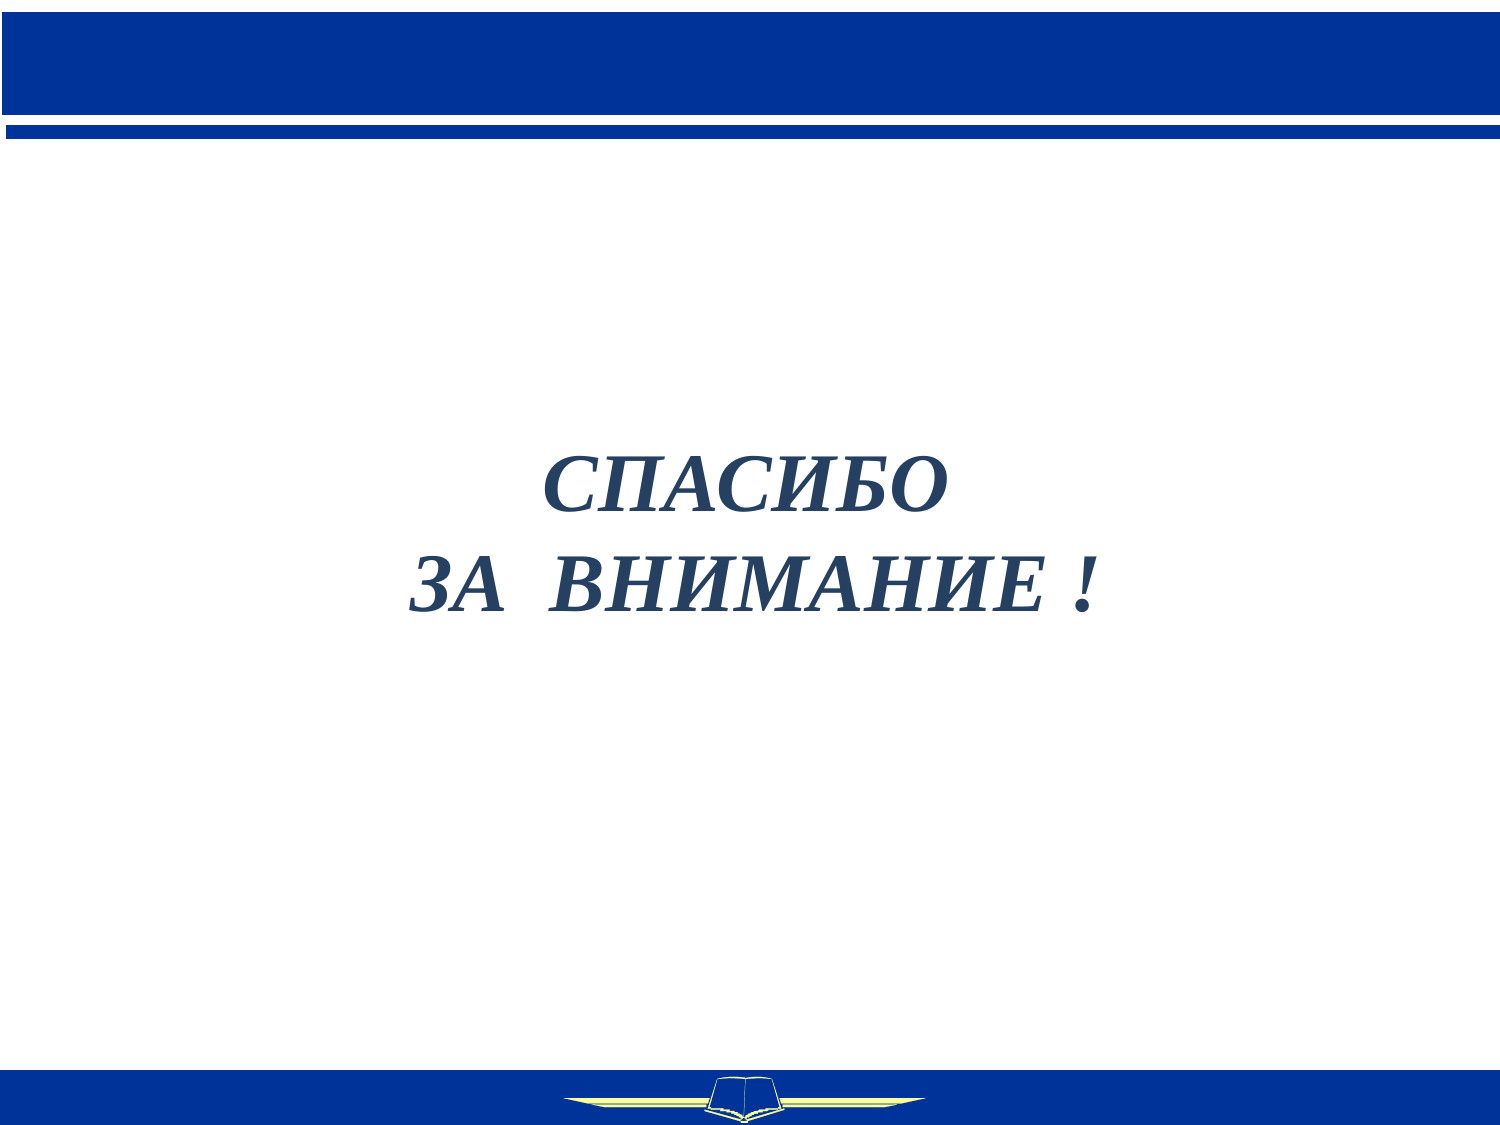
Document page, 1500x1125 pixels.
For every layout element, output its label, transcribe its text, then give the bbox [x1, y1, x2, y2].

text_box СПАСИБО ЗА ВНИМАНИЕ ! [395, 420, 1118, 636]
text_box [2, 12, 1500, 139]
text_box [0, 1070, 1500, 1125]
